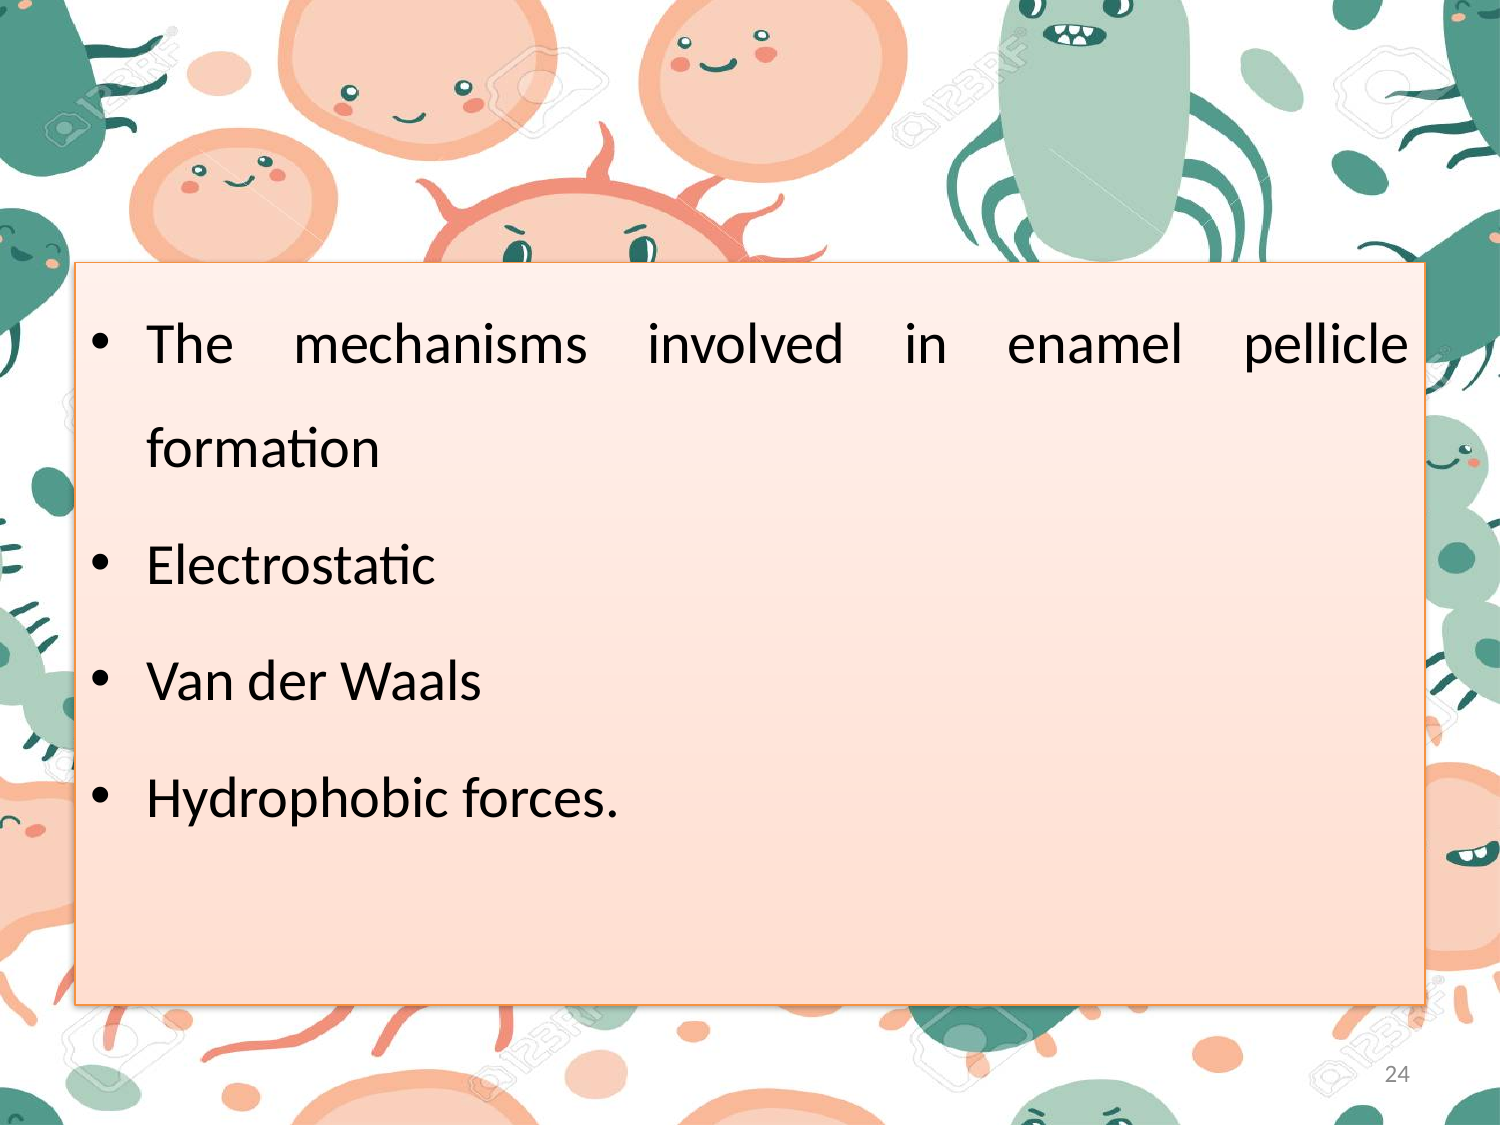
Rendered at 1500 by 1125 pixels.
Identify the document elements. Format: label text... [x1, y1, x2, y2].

slide_number 24 [1074, 1042, 1425, 1103]
list The mechanisms involved in enamel pellicle formation Electrostatic Van der Waals Hydrophobic forces. [74, 262, 1426, 1006]
picture [0, 0, 1500, 1125]
